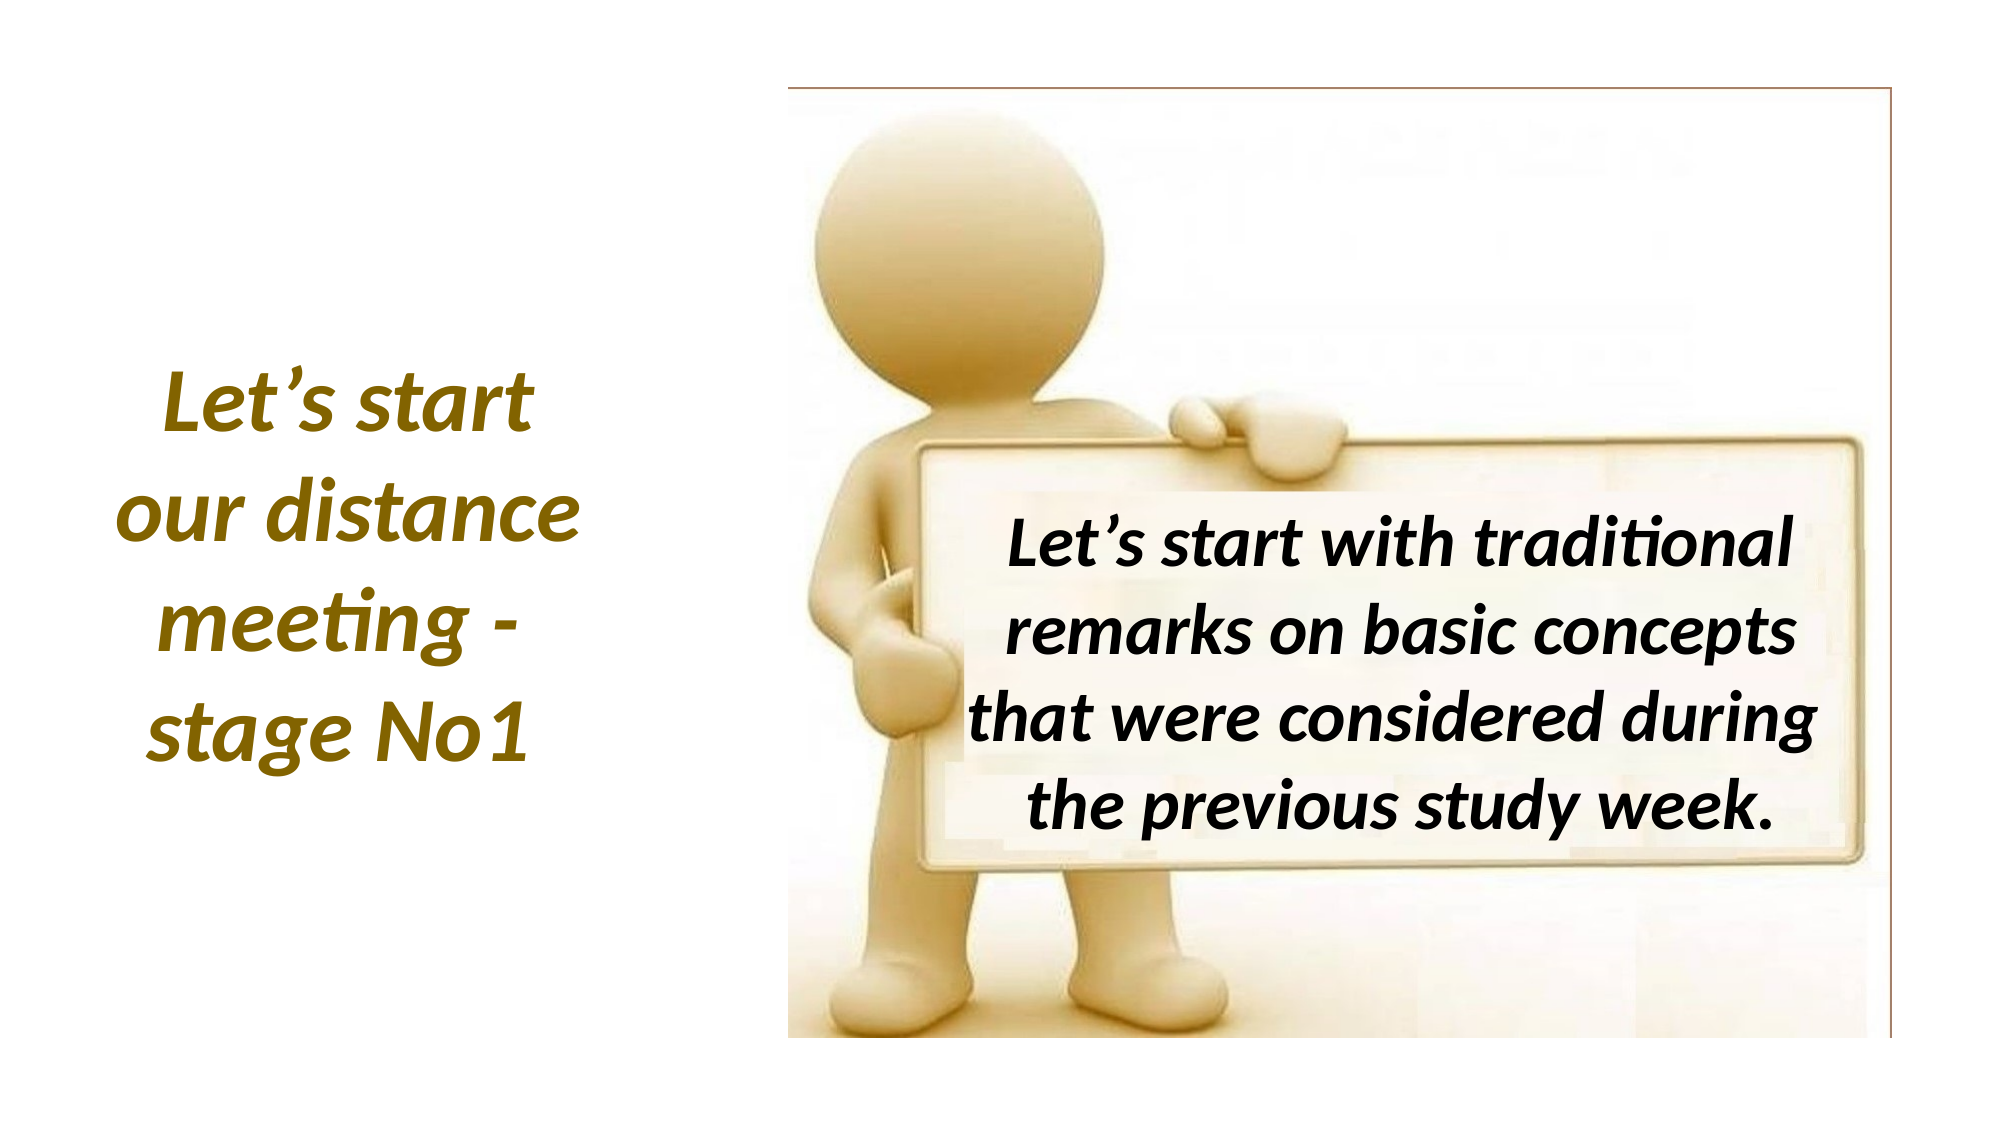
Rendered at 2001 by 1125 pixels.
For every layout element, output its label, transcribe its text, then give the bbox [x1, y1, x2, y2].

text_box Let’s start our distance meeting - stage No1 [0, 332, 712, 788]
picture [788, 87, 1892, 1038]
